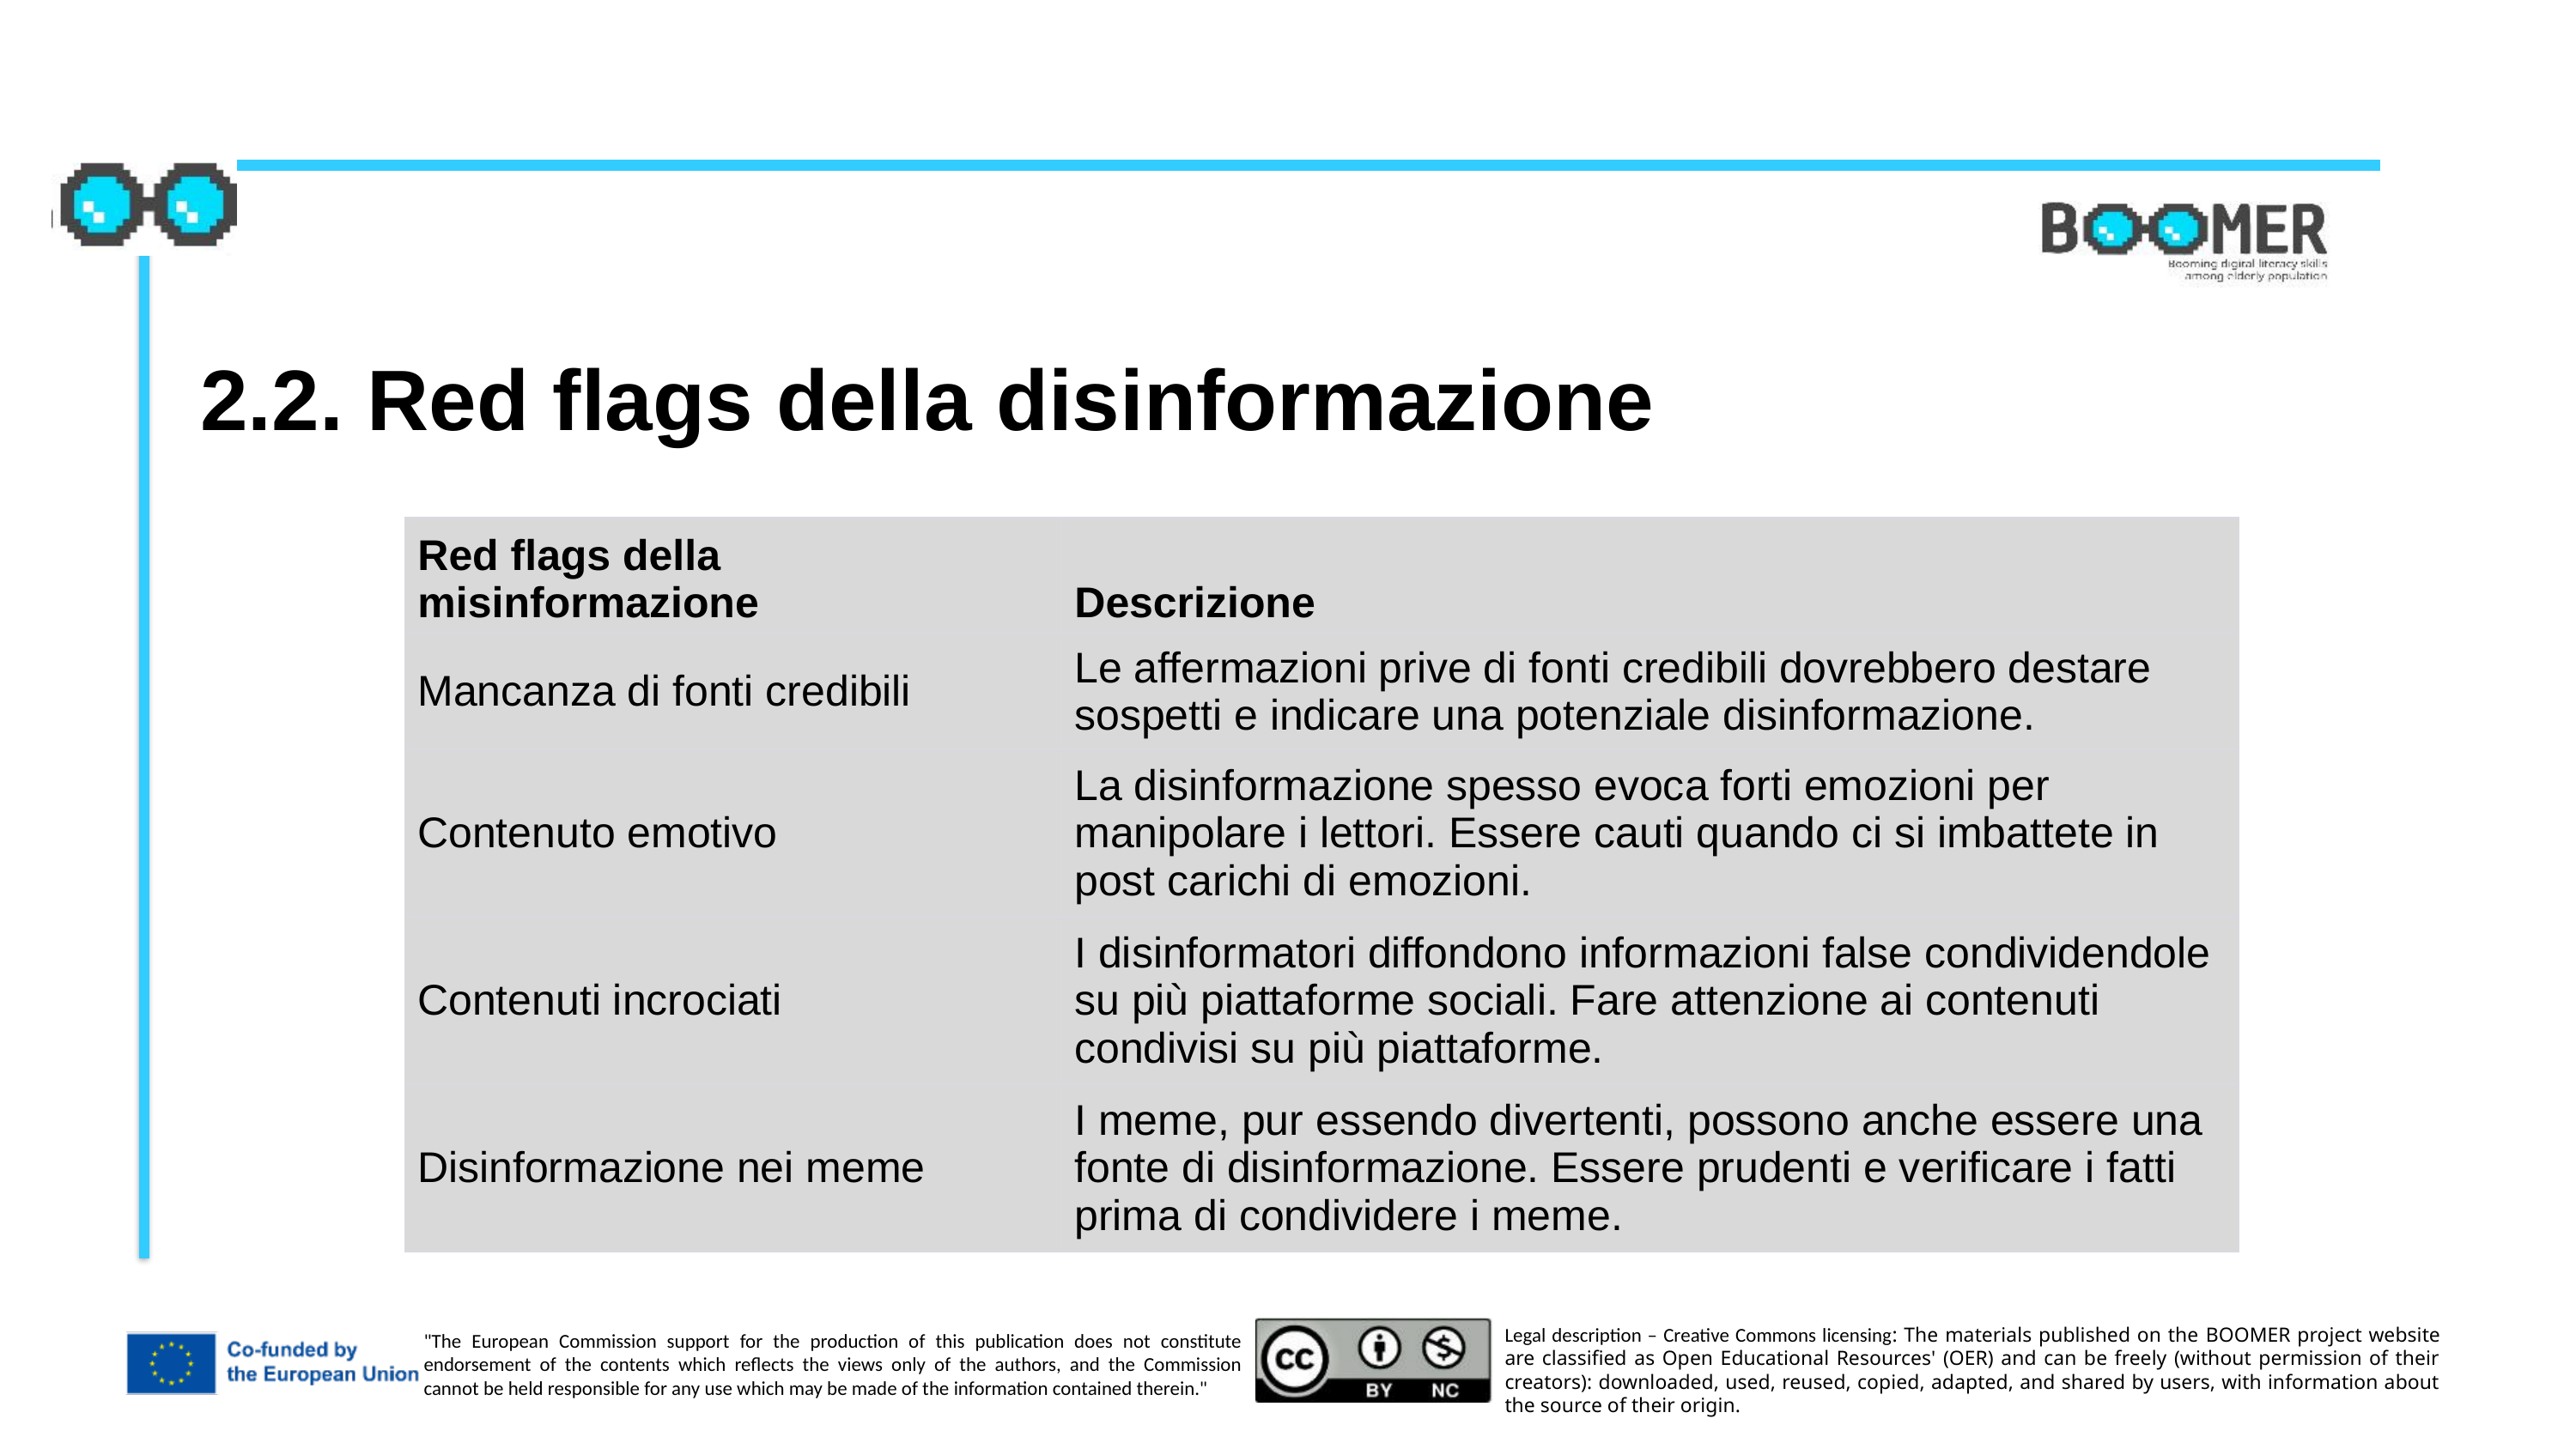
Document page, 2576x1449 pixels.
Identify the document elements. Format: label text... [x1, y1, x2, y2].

table_cell Le affermazioni prive di fonti credibili dovrebbero destare sospetti e indicare una potenziale disinformazione. [1062, 634, 2239, 749]
table_cell Contenuto emotivo [405, 750, 1061, 916]
table_cell Disinformazione nei meme [405, 1085, 1061, 1251]
picture [124, 1331, 441, 1397]
picture [52, 142, 237, 256]
table_cell Mancanza di fonti credibili [405, 634, 1061, 749]
picture [1255, 1318, 1492, 1403]
table_cell La disinformazione spesso evoca forti emozioni per manipolare i lettori. Essere cauti quando ci si imbattete in post carichi di emozioni. [1062, 750, 2239, 916]
table_header Descrizione [1062, 518, 2239, 633]
table_cell Contenuti incrociati [405, 918, 1061, 1083]
picture [2038, 191, 2334, 288]
text_box 2.2. Red flags della disinformazione [187, 337, 1885, 454]
table_header Red flags della misinformazione [405, 518, 1061, 633]
table_cell I meme, pur essendo divertenti, possono anche essere una fonte di disinformazione. Essere prudenti e verificare i fatti prima di condividere i meme. [1062, 1085, 2239, 1251]
table_cell I disinformatori diffondono informazioni false condividendole su più piattaforme sociali. Fare attenzione ai contenuti condivisi su più piattaforme. [1062, 918, 2239, 1083]
